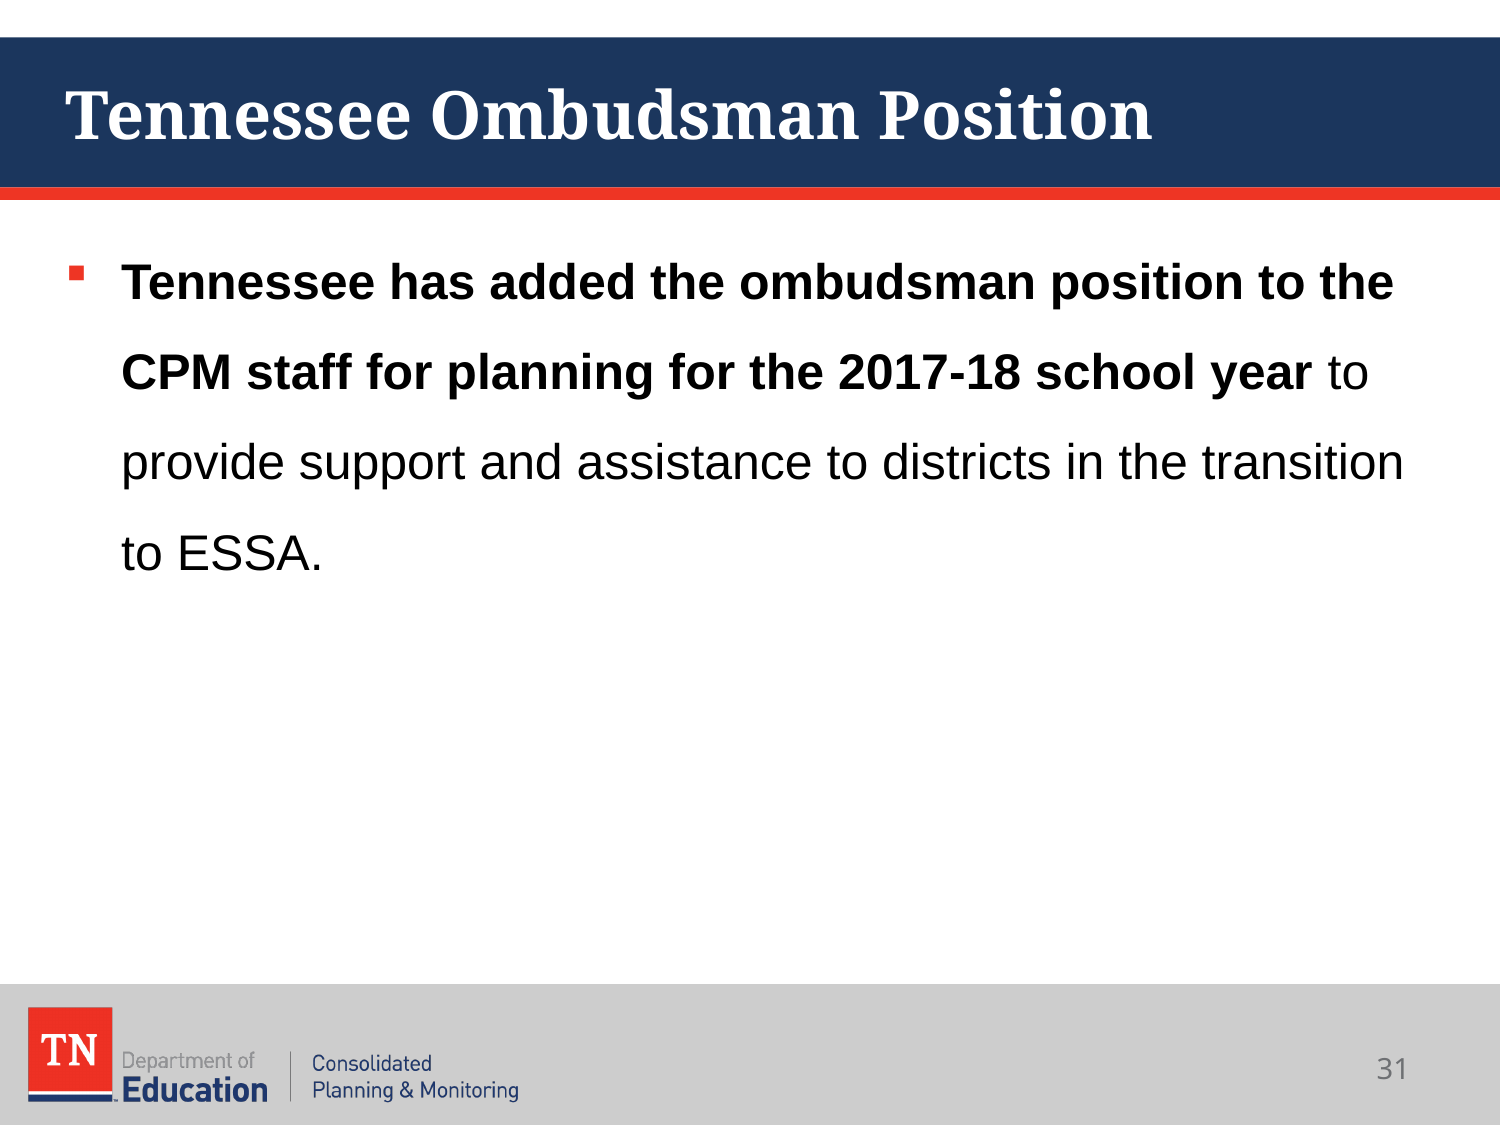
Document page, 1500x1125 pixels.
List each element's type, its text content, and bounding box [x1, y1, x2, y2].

list Tennessee has added the ombudsman position to the CPM staff for planning for the 2017-18 school year to provide support and assistance to districts in the transition to ESSA. [50, 212, 1425, 955]
slide_number 31 [1350, 1042, 1425, 1103]
title Tennessee Ombudsman Position [50, 37, 1413, 188]
picture [18, 984, 536, 1125]
